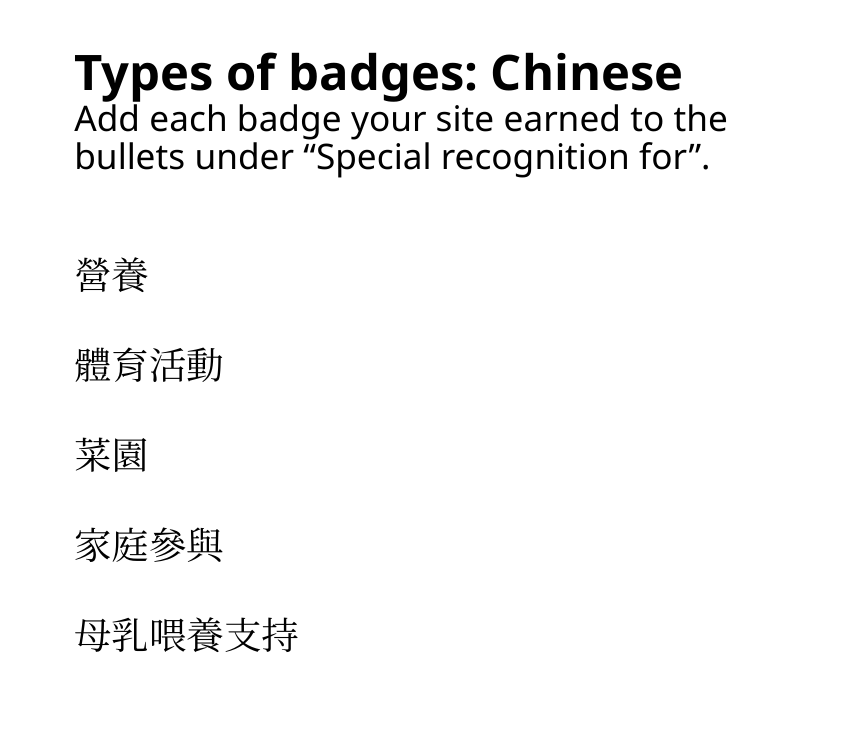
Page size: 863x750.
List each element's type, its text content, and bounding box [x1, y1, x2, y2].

title Types of badges: Chinese Add each badge your site earned to the bullets under “Special recognition for”. [59, 39, 804, 185]
list 營養 體育活動 菜園 家庭參與 母乳喂養支持 [59, 199, 804, 676]
